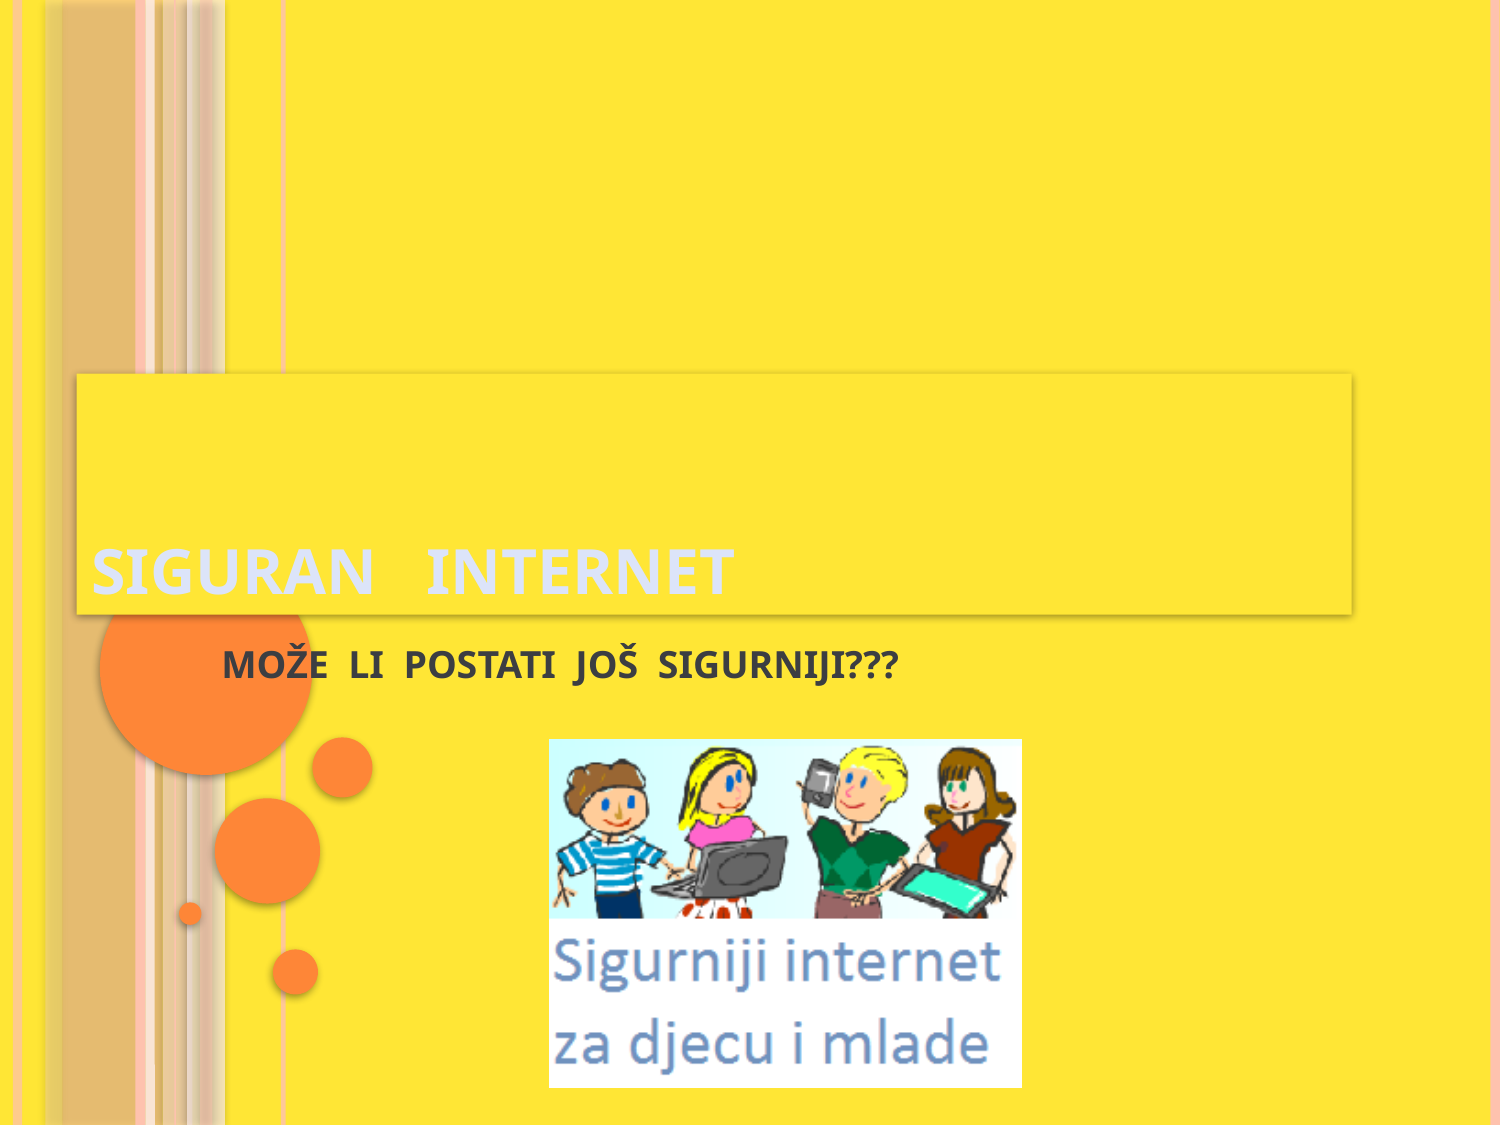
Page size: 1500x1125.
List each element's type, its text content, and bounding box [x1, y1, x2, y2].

subtitle MOŽE LI POSTATI JOŠ SIGURNIJI??? [206, 633, 1257, 921]
title SIGURAN INTERNET [76, 373, 1352, 615]
picture [548, 739, 1023, 1089]
